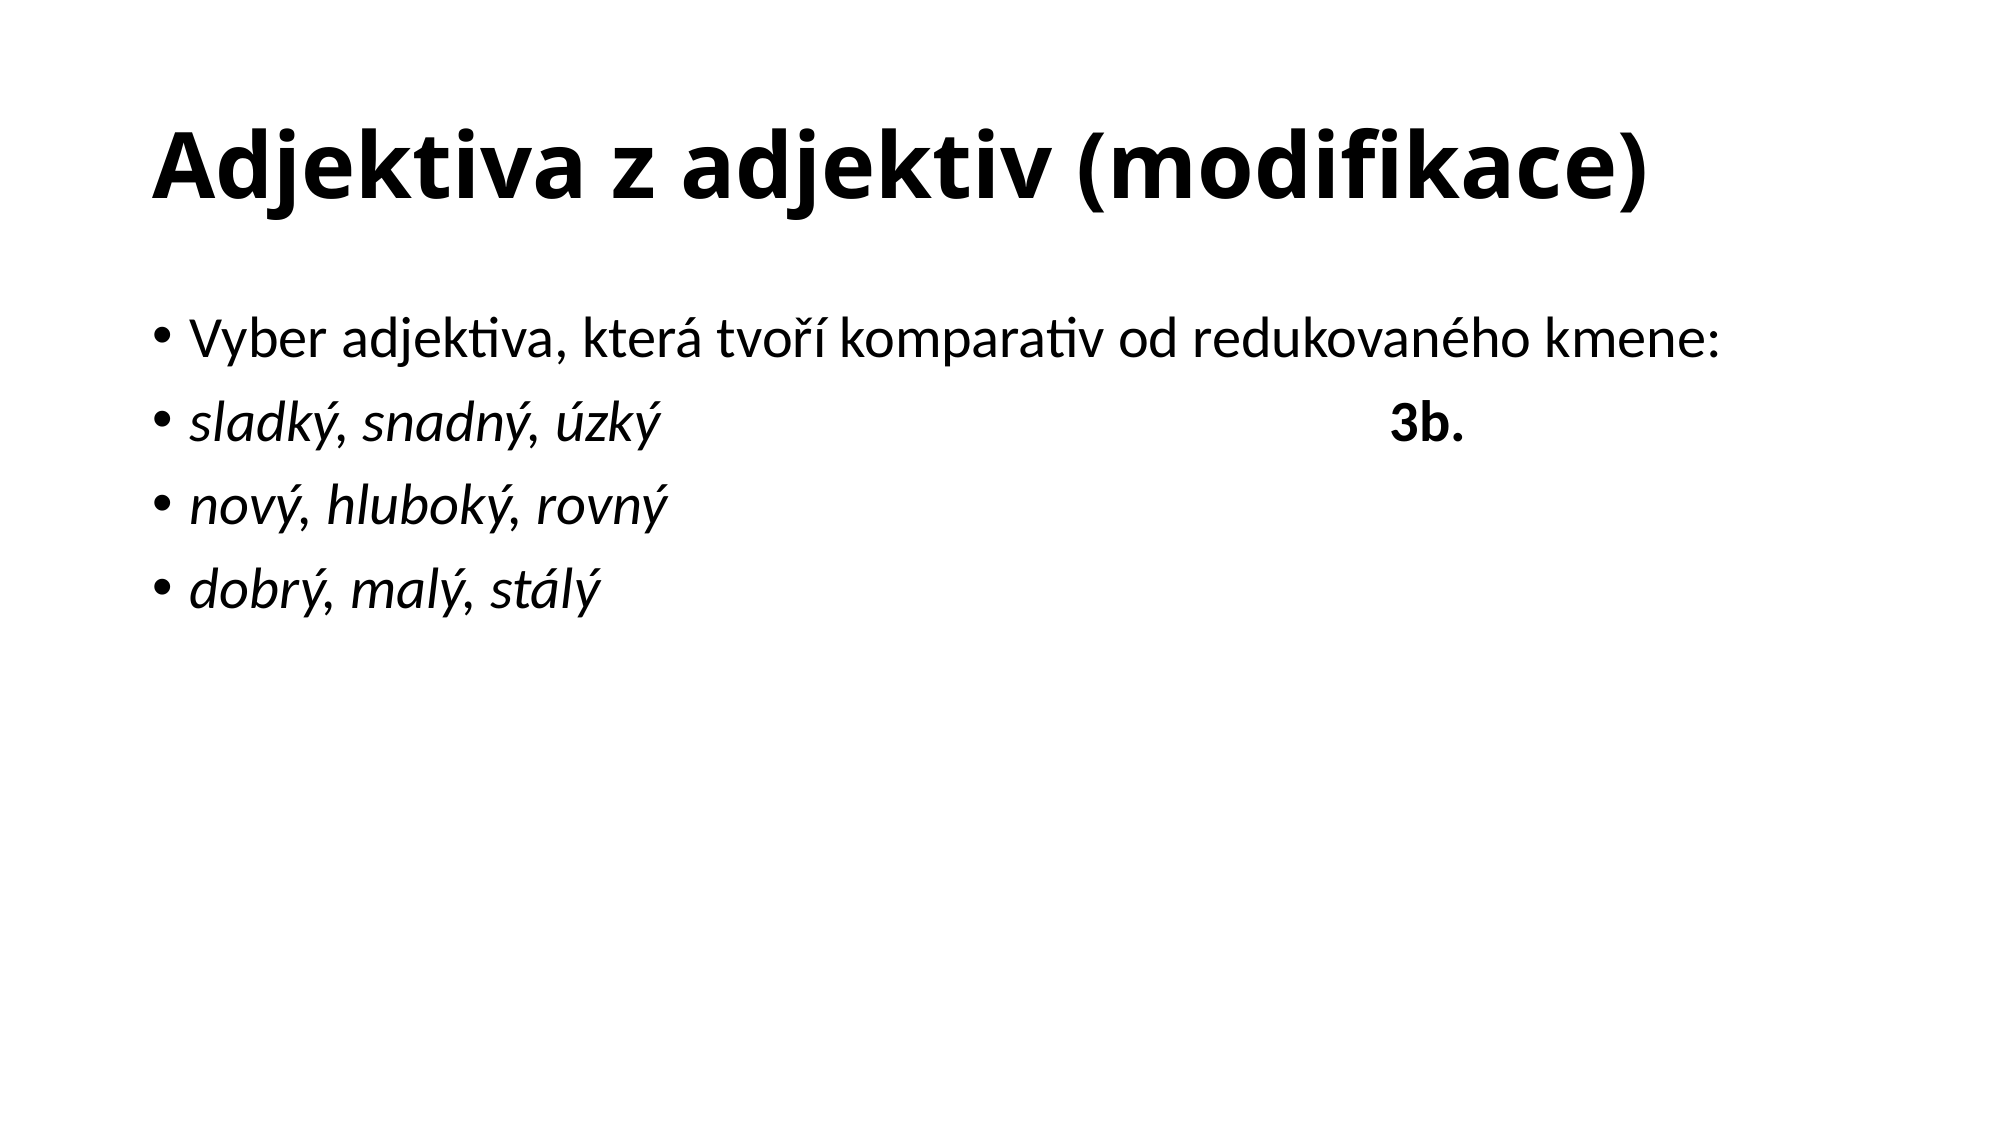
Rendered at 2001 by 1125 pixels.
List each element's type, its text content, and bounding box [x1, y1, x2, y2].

title Adjektiva z adjektiv (modifikace) [137, 59, 1863, 278]
list Vyber adjektiva, která tvoří komparativ od redukovaného kmene: sladký, snadný, úzký 3b. nový, hluboký, rovný dobrý, malý, stálý [137, 299, 1863, 1014]
